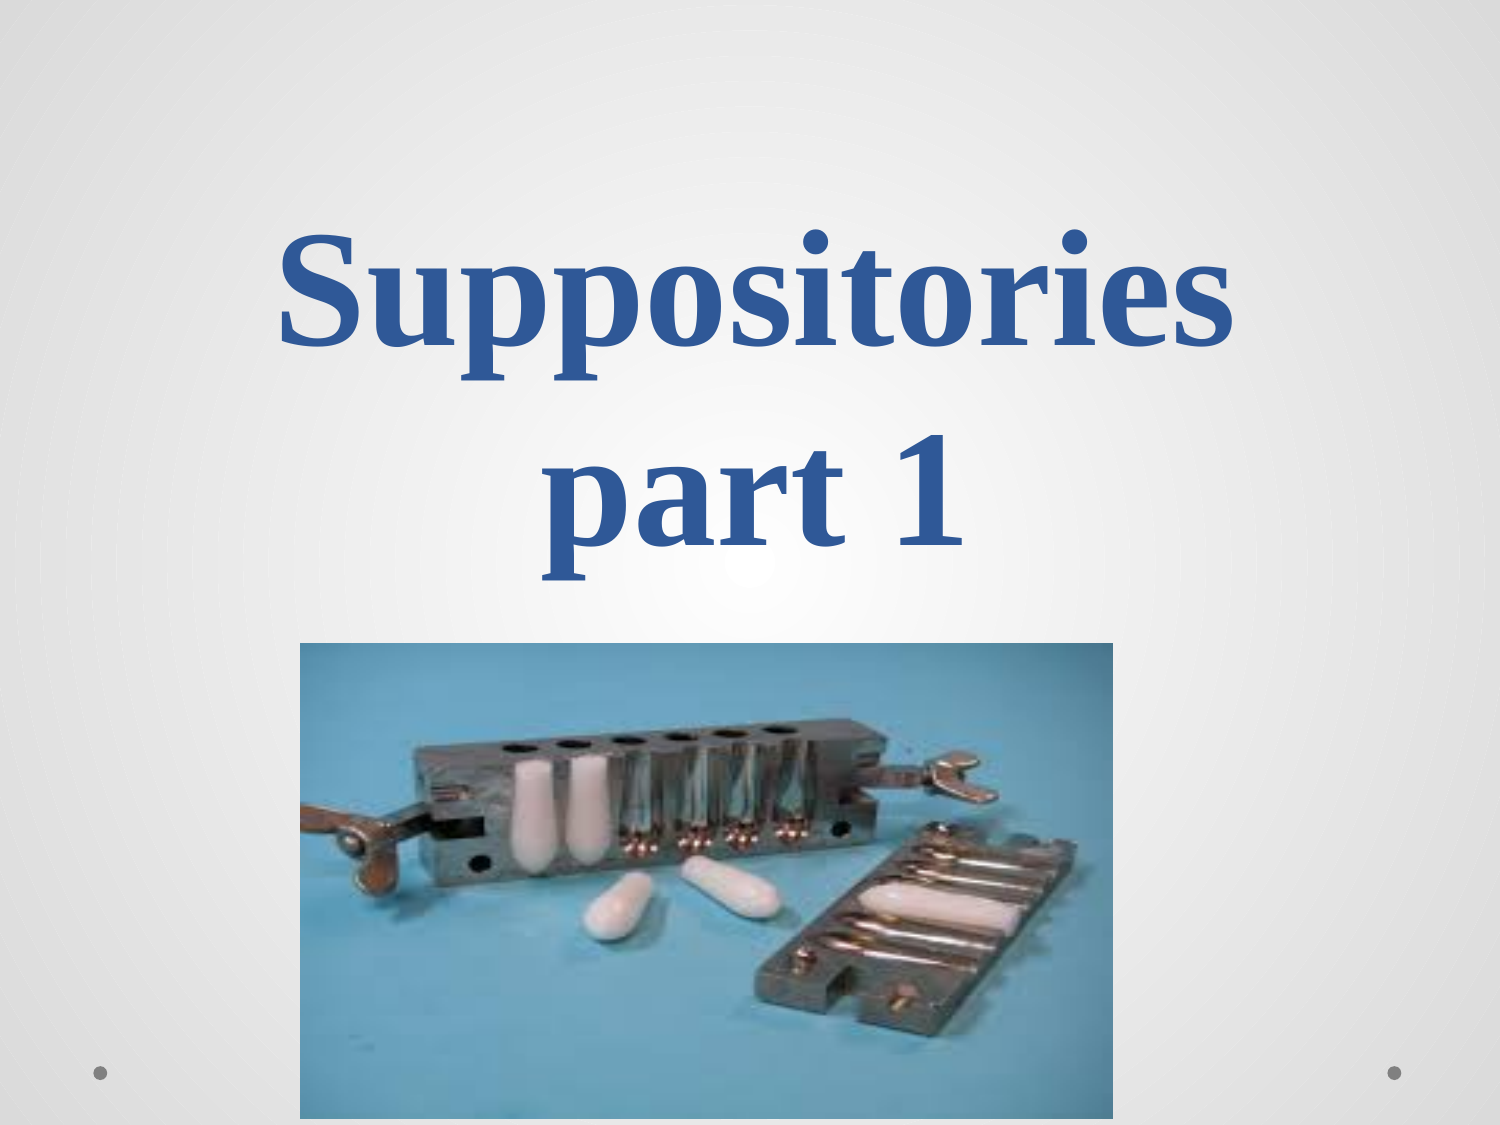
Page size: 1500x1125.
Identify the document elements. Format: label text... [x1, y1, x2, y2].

picture [299, 643, 1113, 1120]
title Suppositories part 1 [200, 362, 1312, 647]
